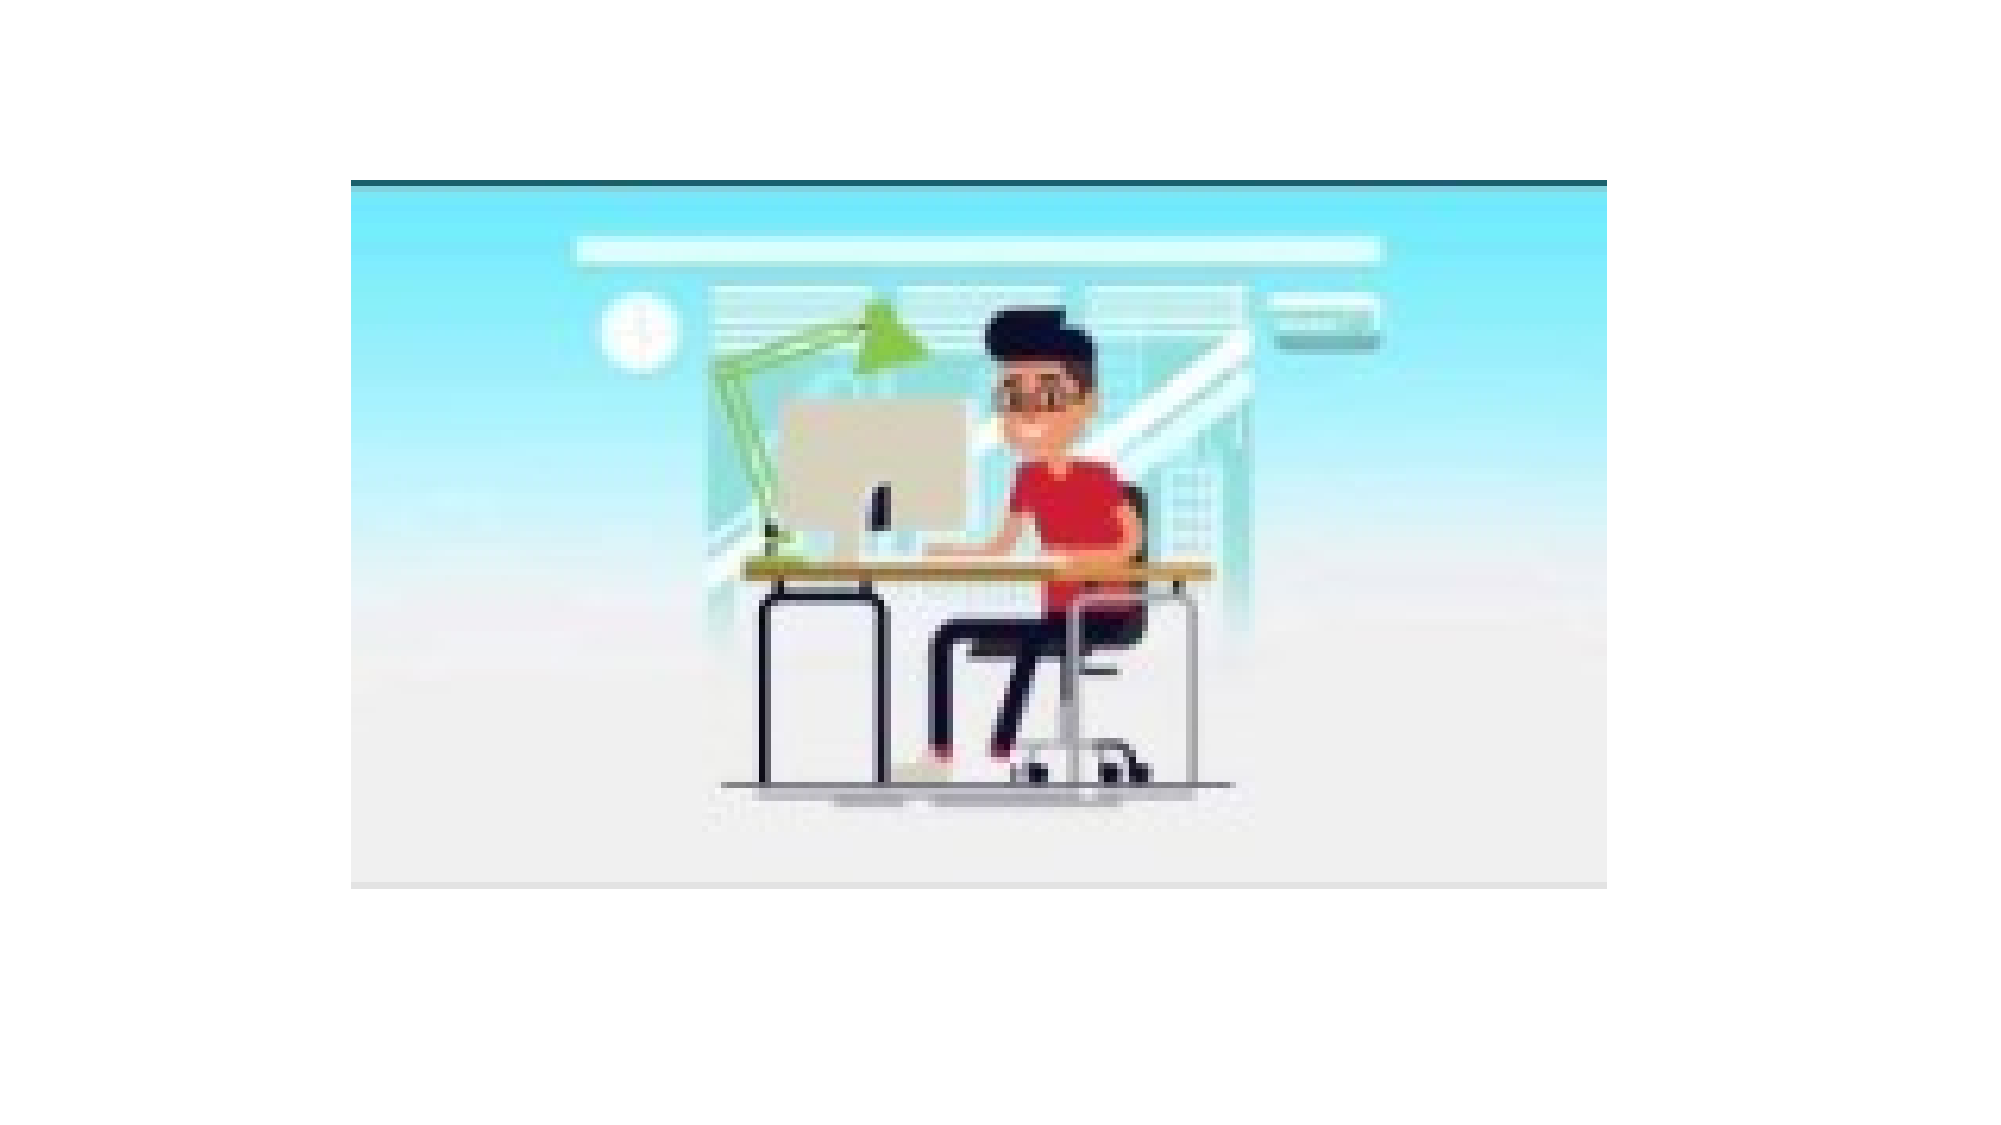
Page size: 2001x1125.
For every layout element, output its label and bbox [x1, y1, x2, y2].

text_box [351, 179, 1608, 890]
